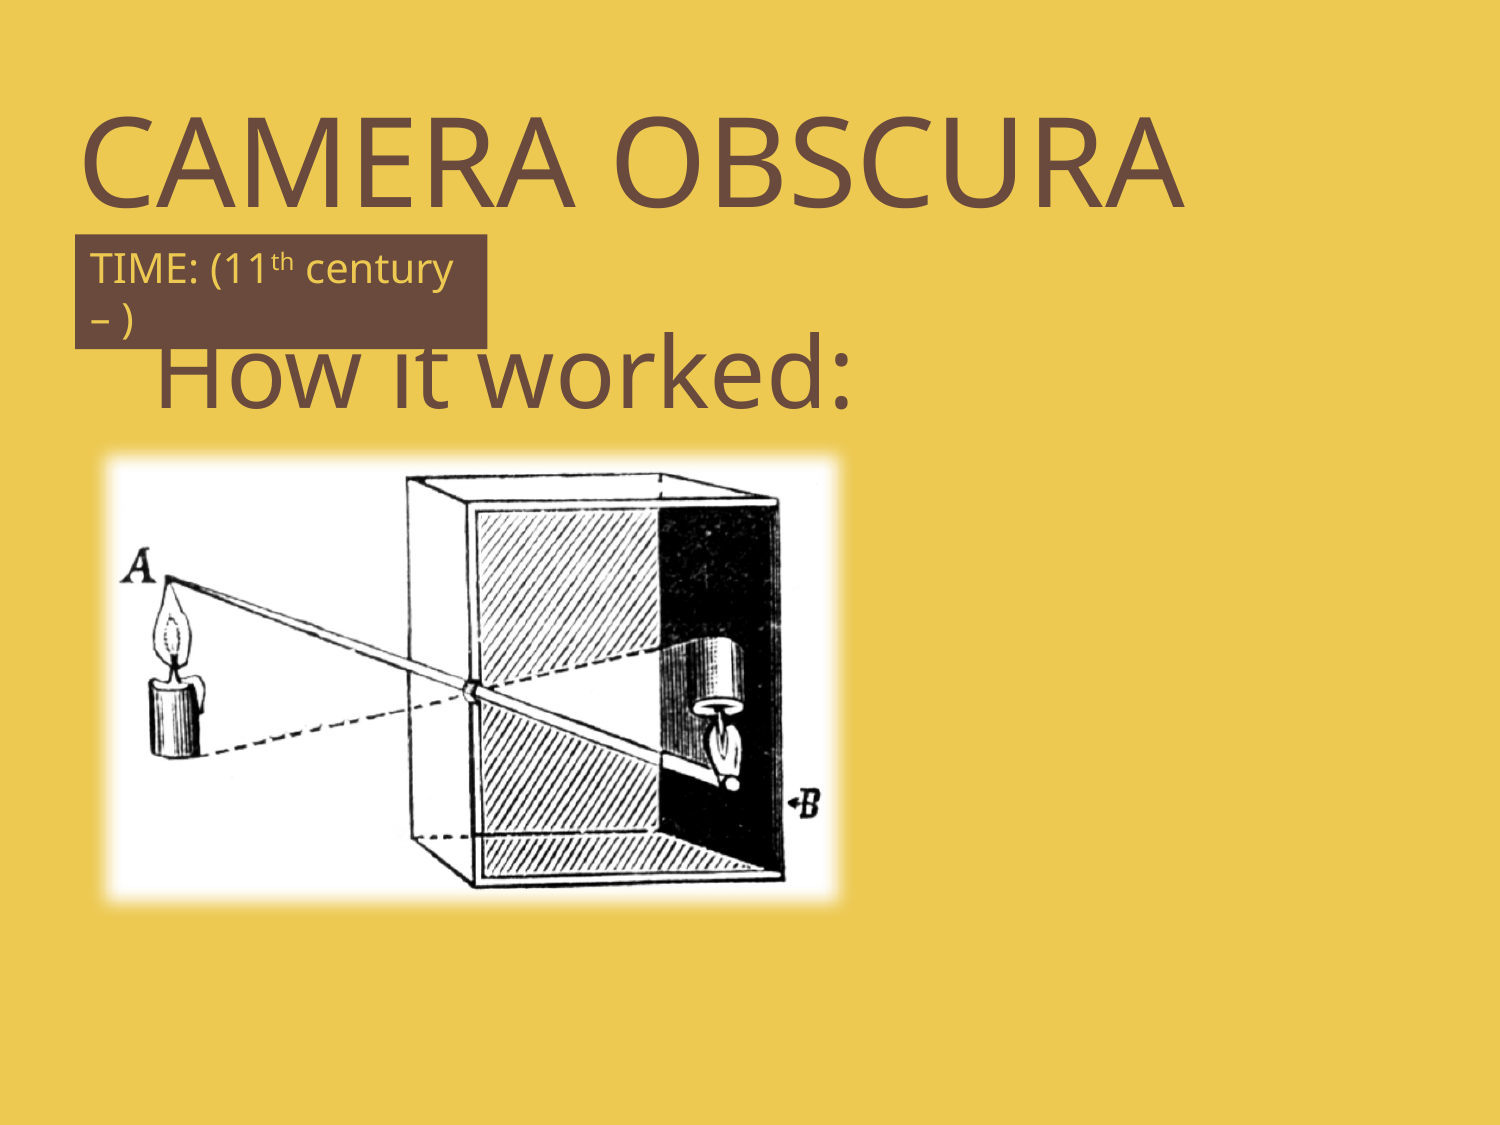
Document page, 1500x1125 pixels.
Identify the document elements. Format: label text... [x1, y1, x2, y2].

picture [87, 437, 857, 921]
text_box How it worked: [137, 301, 925, 436]
text_box CAMERA OBSCURA [62, 74, 1450, 240]
text_box TIME: (11th century – ) [75, 234, 488, 350]
